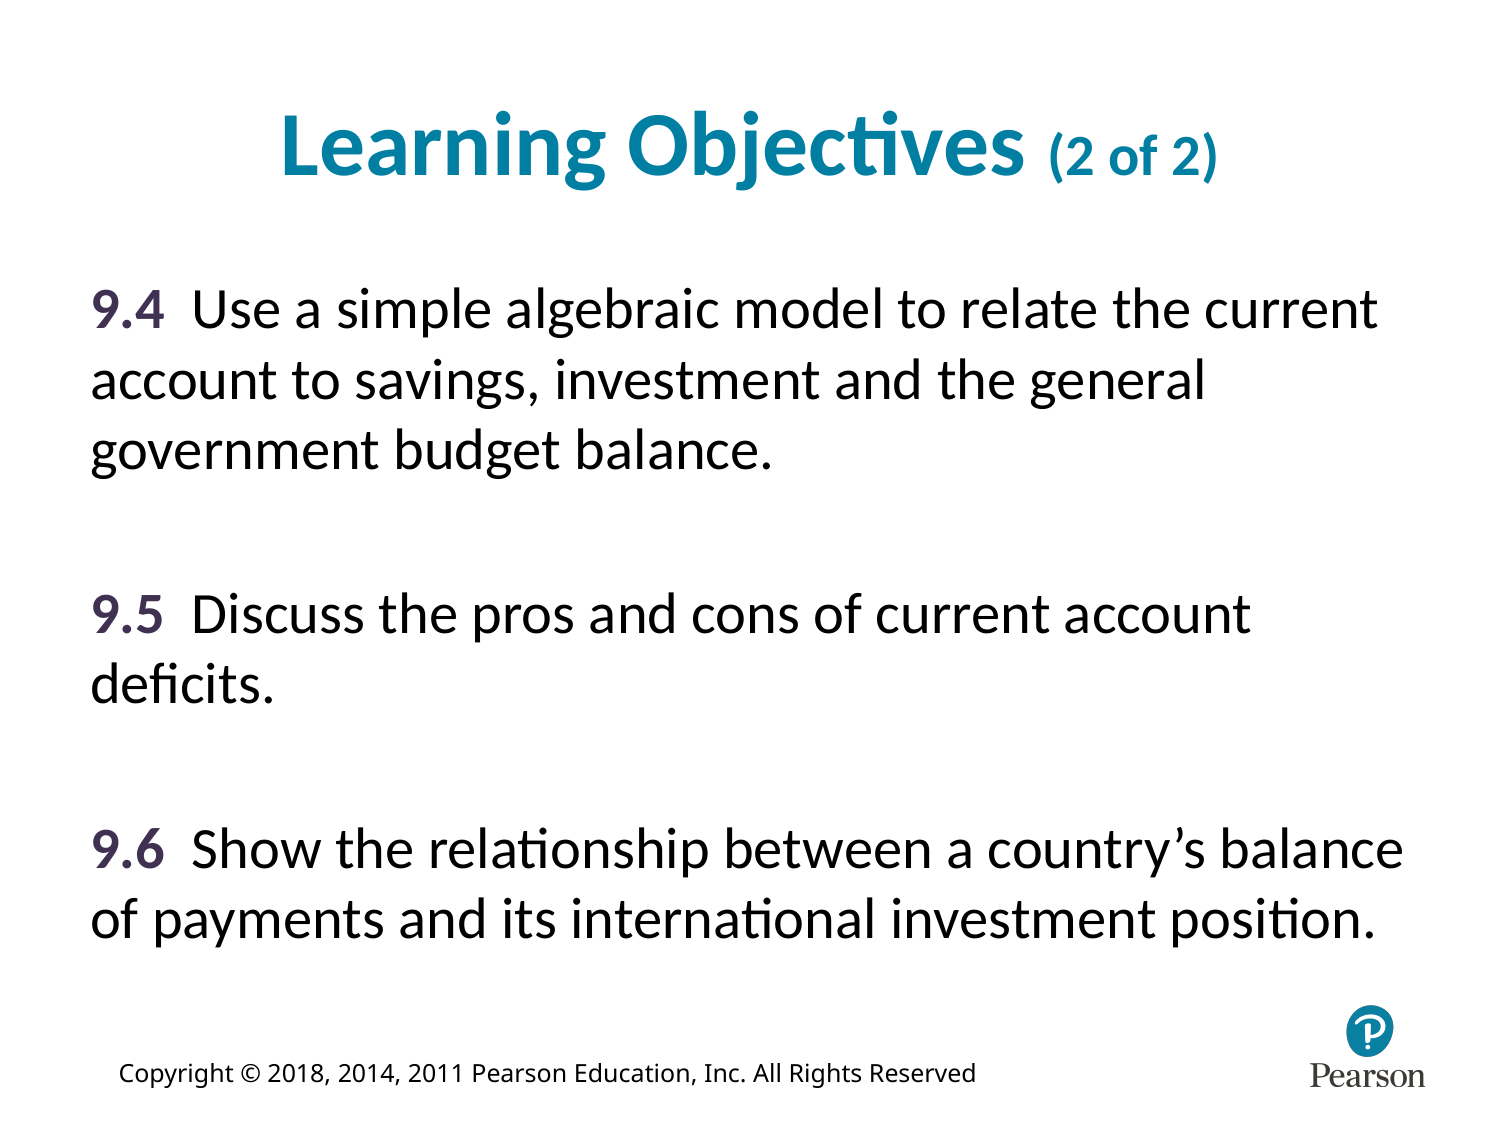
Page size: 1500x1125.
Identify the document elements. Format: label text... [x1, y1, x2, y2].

picture [1310, 1005, 1425, 1087]
picture [1356, 1015, 1385, 1042]
list 9.4 Use a simple algebraic model to relate the current account to savings, investment and the general government budget balance. 9.5 Discuss the pros and cons of current account deficits. 9.6 Show the relationship between a country’s balance of payments and its international investment position. [75, 262, 1425, 1005]
title Learning Objectives (2 of 2) [75, 45, 1425, 233]
